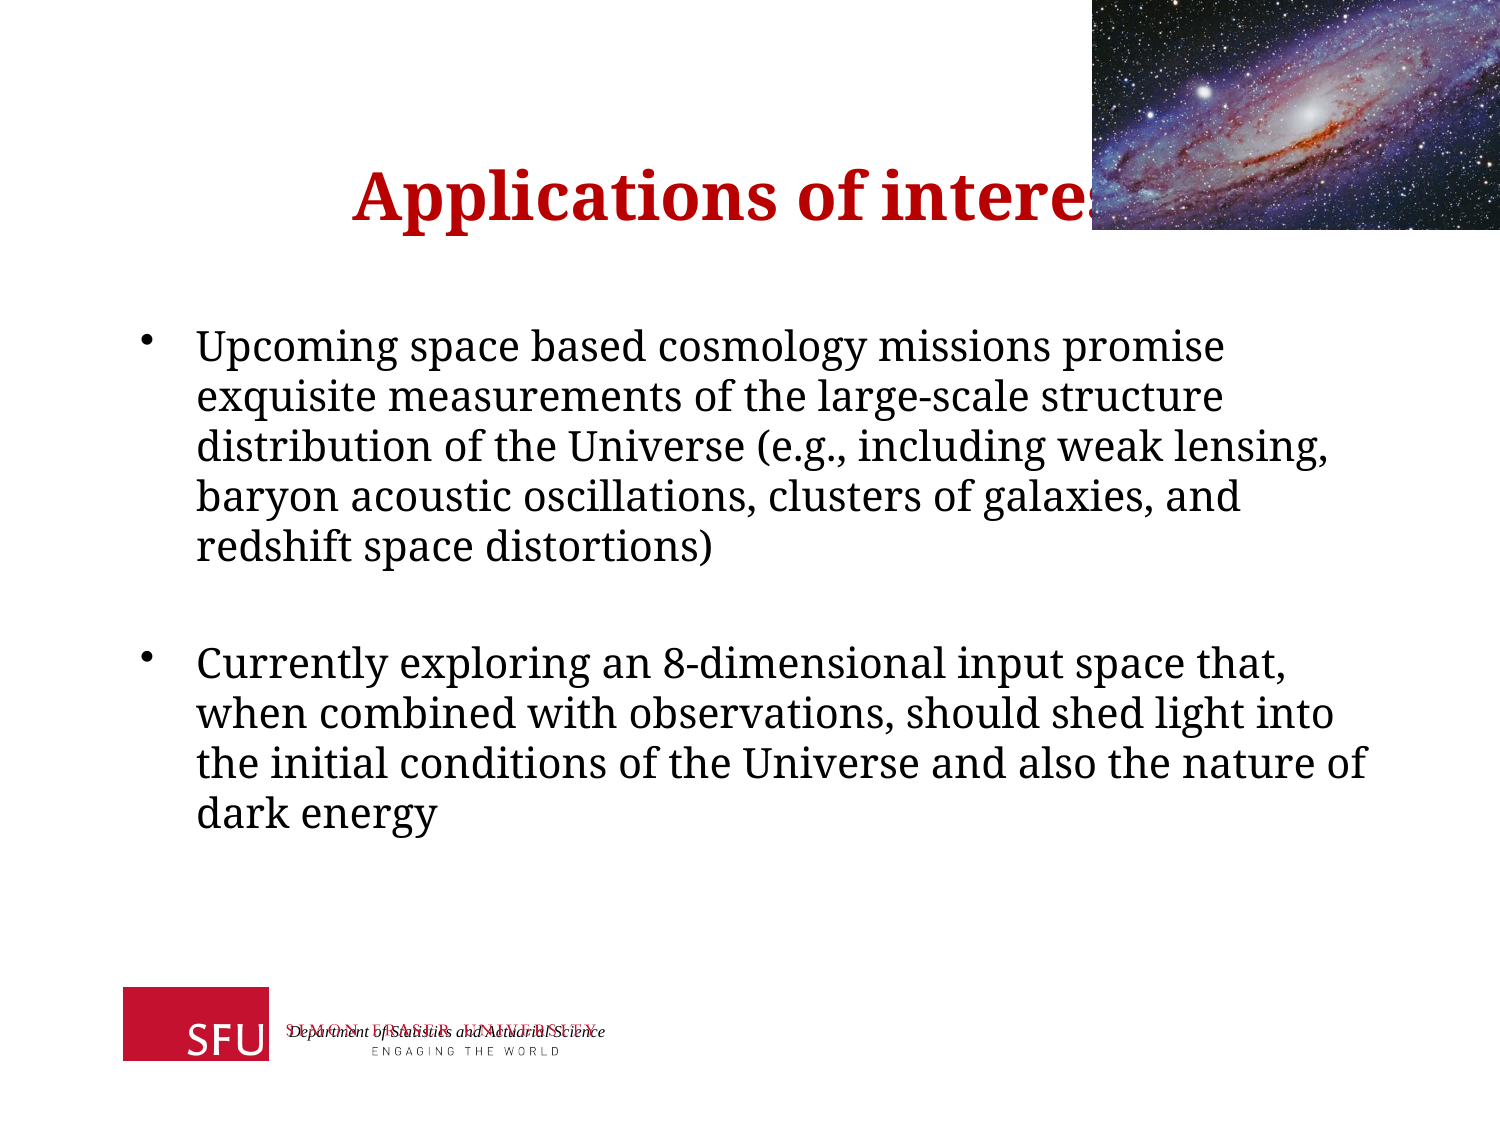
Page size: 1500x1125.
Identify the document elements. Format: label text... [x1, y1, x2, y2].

title Applications of interest [112, 99, 1388, 288]
list Upcoming space based cosmology missions promise exquisite measurements of the large-scale structure distribution of the Universe (e.g., including weak lensing, baryon acoustic oscillations, clusters of galaxies, and redshift space distortions) Currently exploring an 8-dimensional input space that, when combined with observations, should shed light into the initial conditions of the Universe and also the nature of dark energy [124, 312, 1401, 988]
picture [1092, 0, 1500, 230]
picture [123, 987, 596, 1061]
